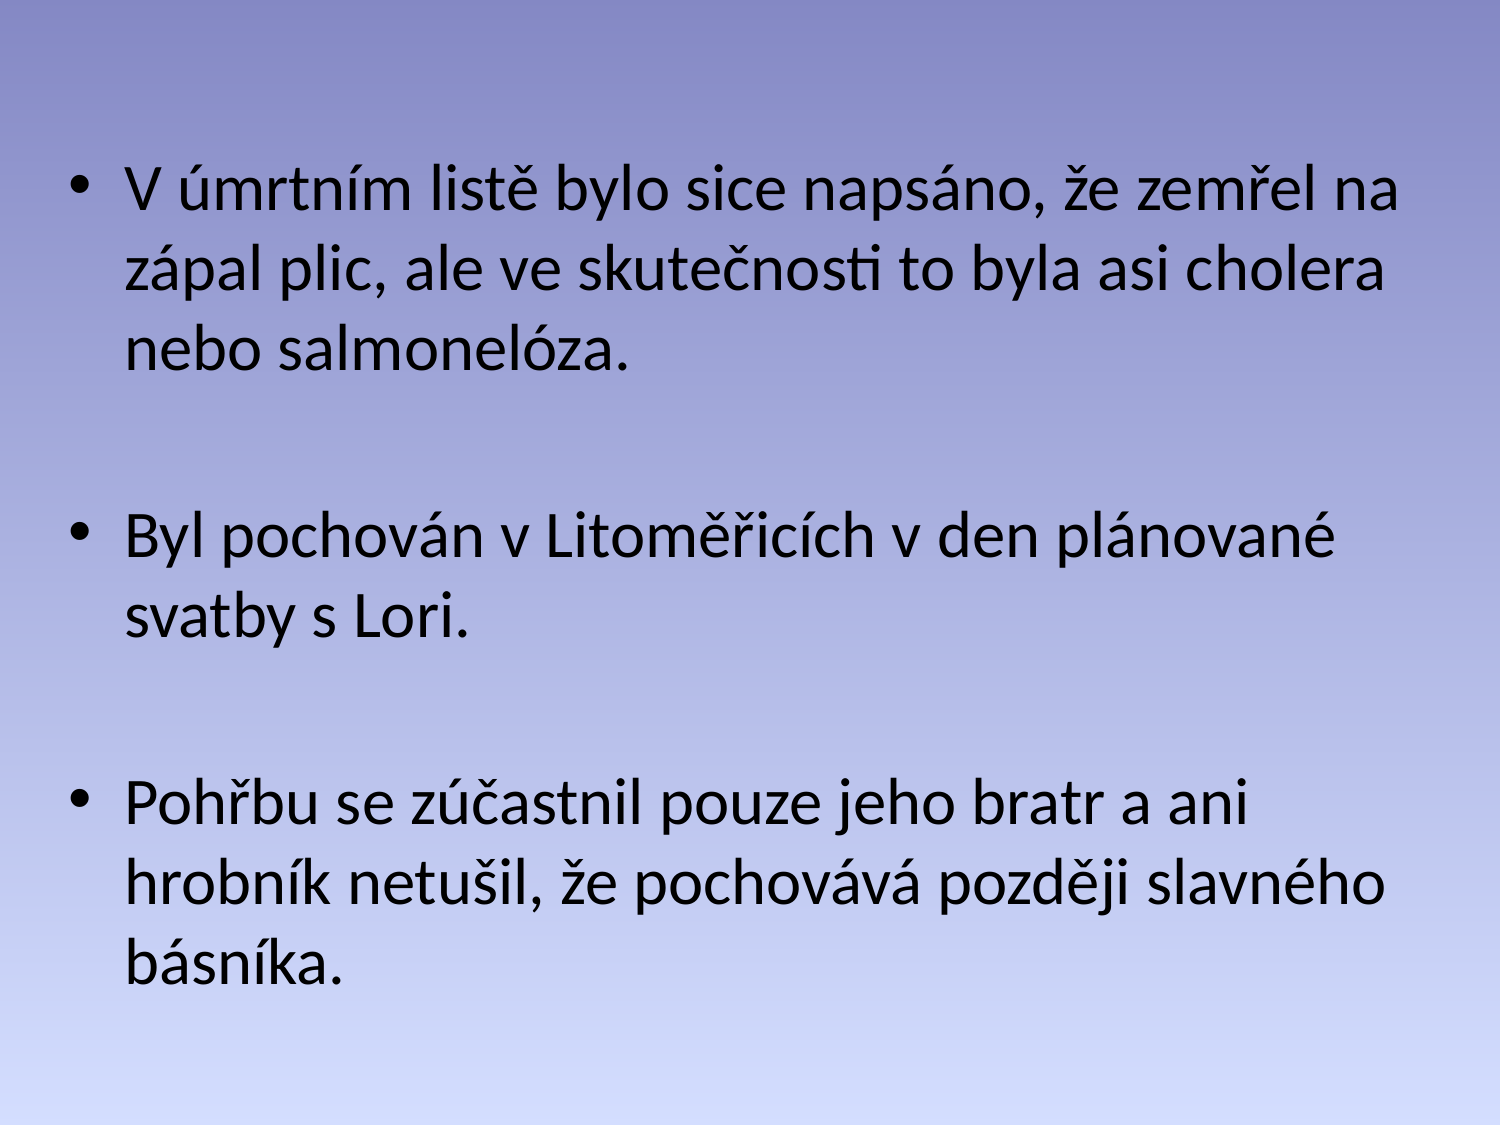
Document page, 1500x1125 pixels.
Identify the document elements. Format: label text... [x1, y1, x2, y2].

list V úmrtním listě bylo sice napsáno, že zemřel na zápal plic, ale ve skutečnosti to byla asi cholera nebo salmonelóza. Byl pochován v Litoměřicích v den plánované svatby s Lori. Pohřbu se zúčastnil pouze jeho bratr a ani hrobník netušil, že pochovává později slavného básníka. [53, 42, 1425, 1071]
